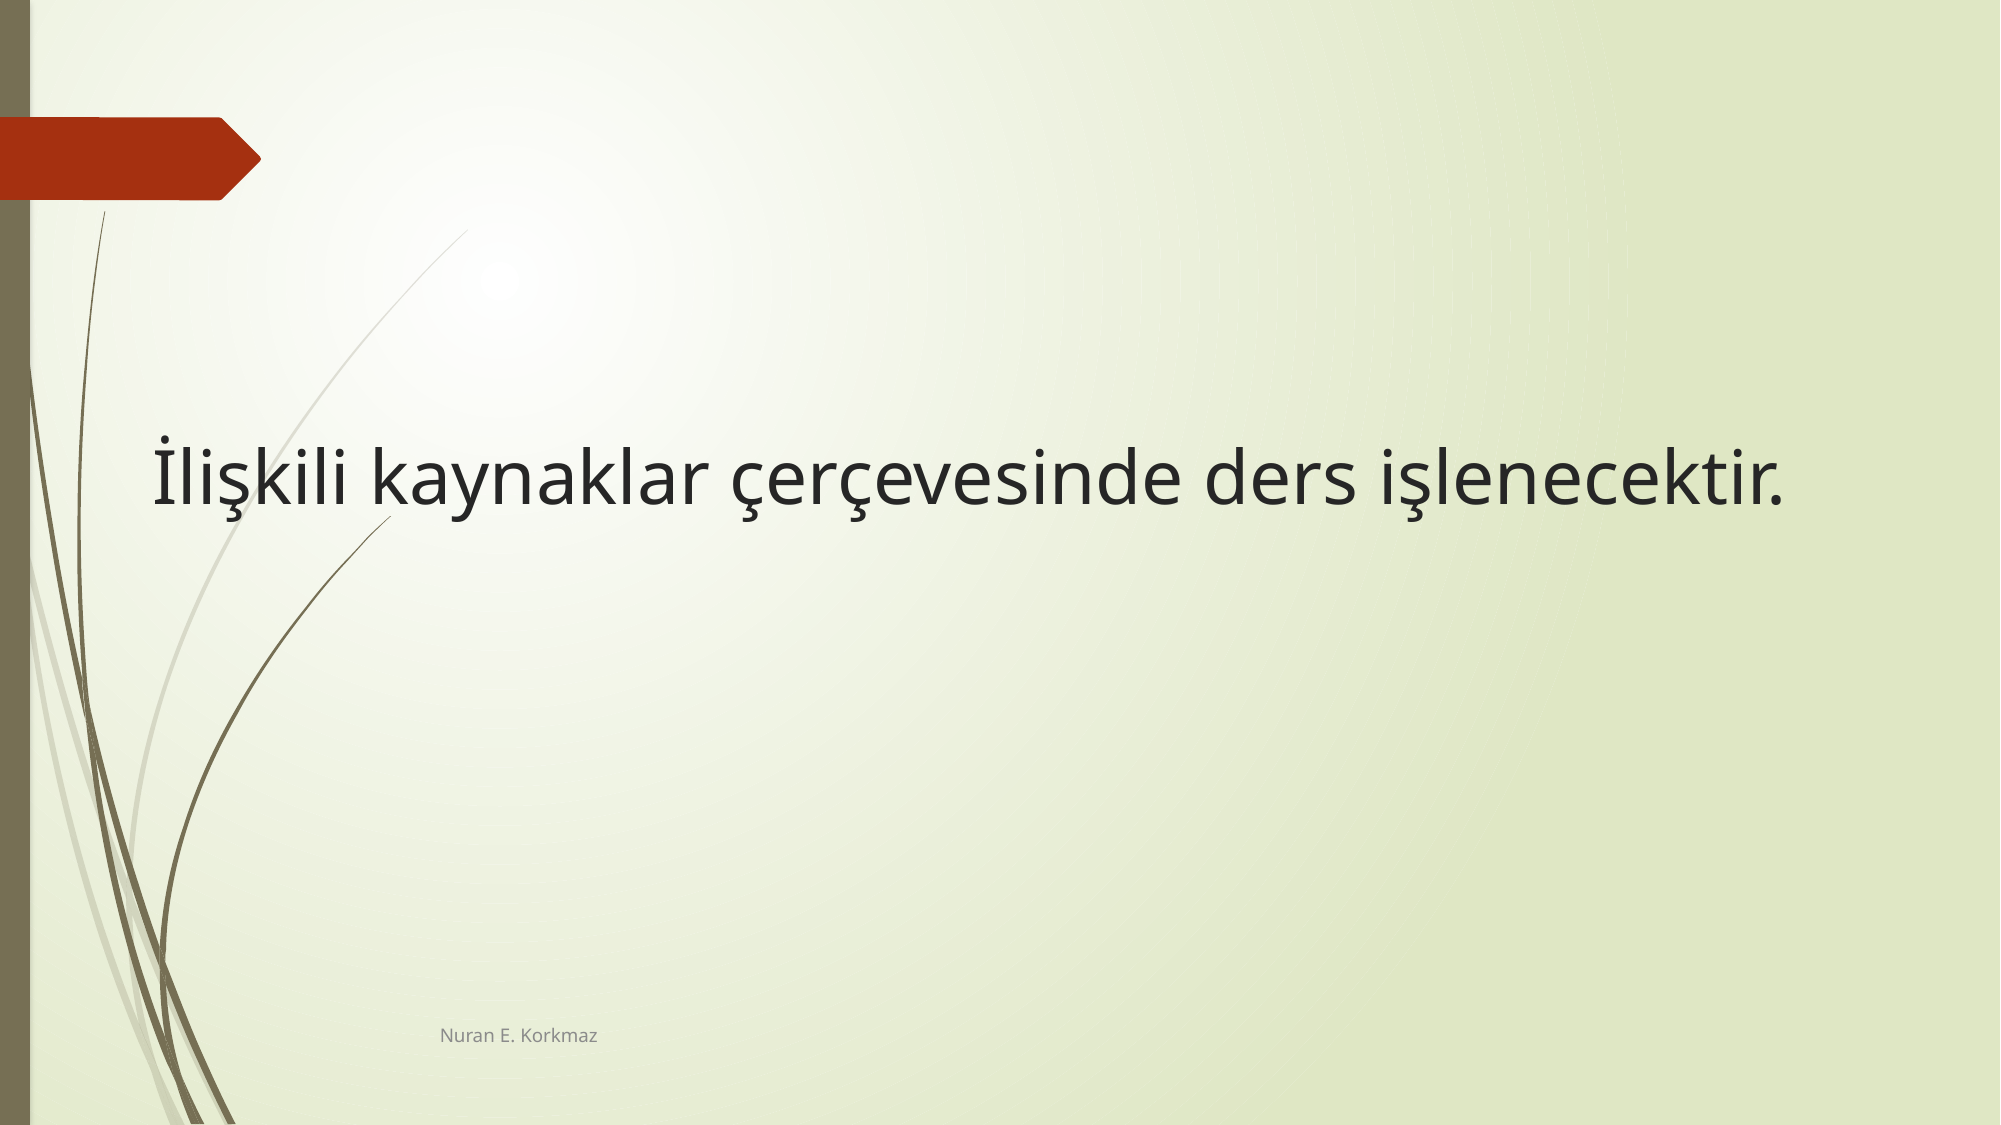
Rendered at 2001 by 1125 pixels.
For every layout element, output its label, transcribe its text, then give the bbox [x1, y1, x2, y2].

title İlişkili kaynaklar çerçevesinde ders işlenecektir. [137, 421, 1863, 640]
footer Nuran E. Korkmaz [424, 1006, 1675, 1067]
